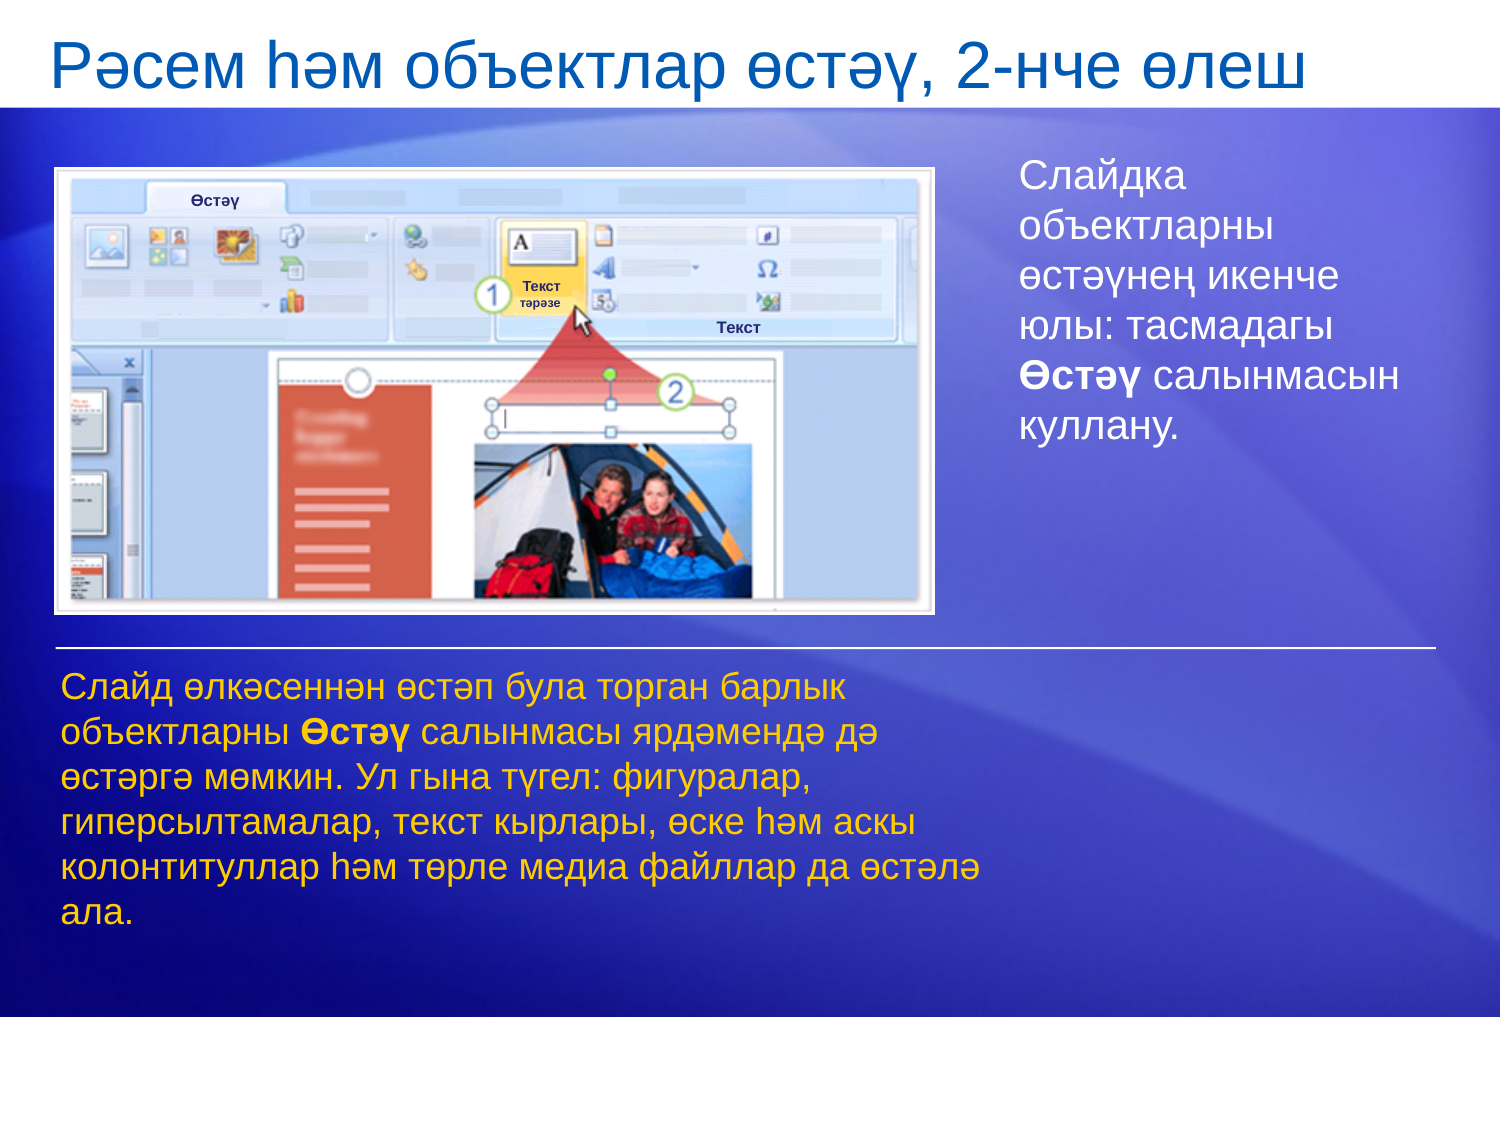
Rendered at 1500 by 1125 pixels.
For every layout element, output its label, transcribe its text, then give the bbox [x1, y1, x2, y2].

picture [0, 108, 1500, 1017]
text_box Слайд өлкәсеннән өстәп була торган барлык объектларны Өстәү салынмасы ярдәмендә дә өстәргә мөмкин. Ул гына түгел: фигуралар, гиперсылтамалар, текст кырлары, өске һәм аскы колонтитуллар һәм төрле медиа файллар да өстәлә ала. [45, 655, 1018, 851]
text_box Слайдка объектларны өстәүнең икенче юлы: тасмадагы Өстәү салынмасын куллану. [1003, 140, 1454, 626]
title Рәсем һәм объектлар өстәү, 2-нче өлеш [34, 11, 1352, 114]
